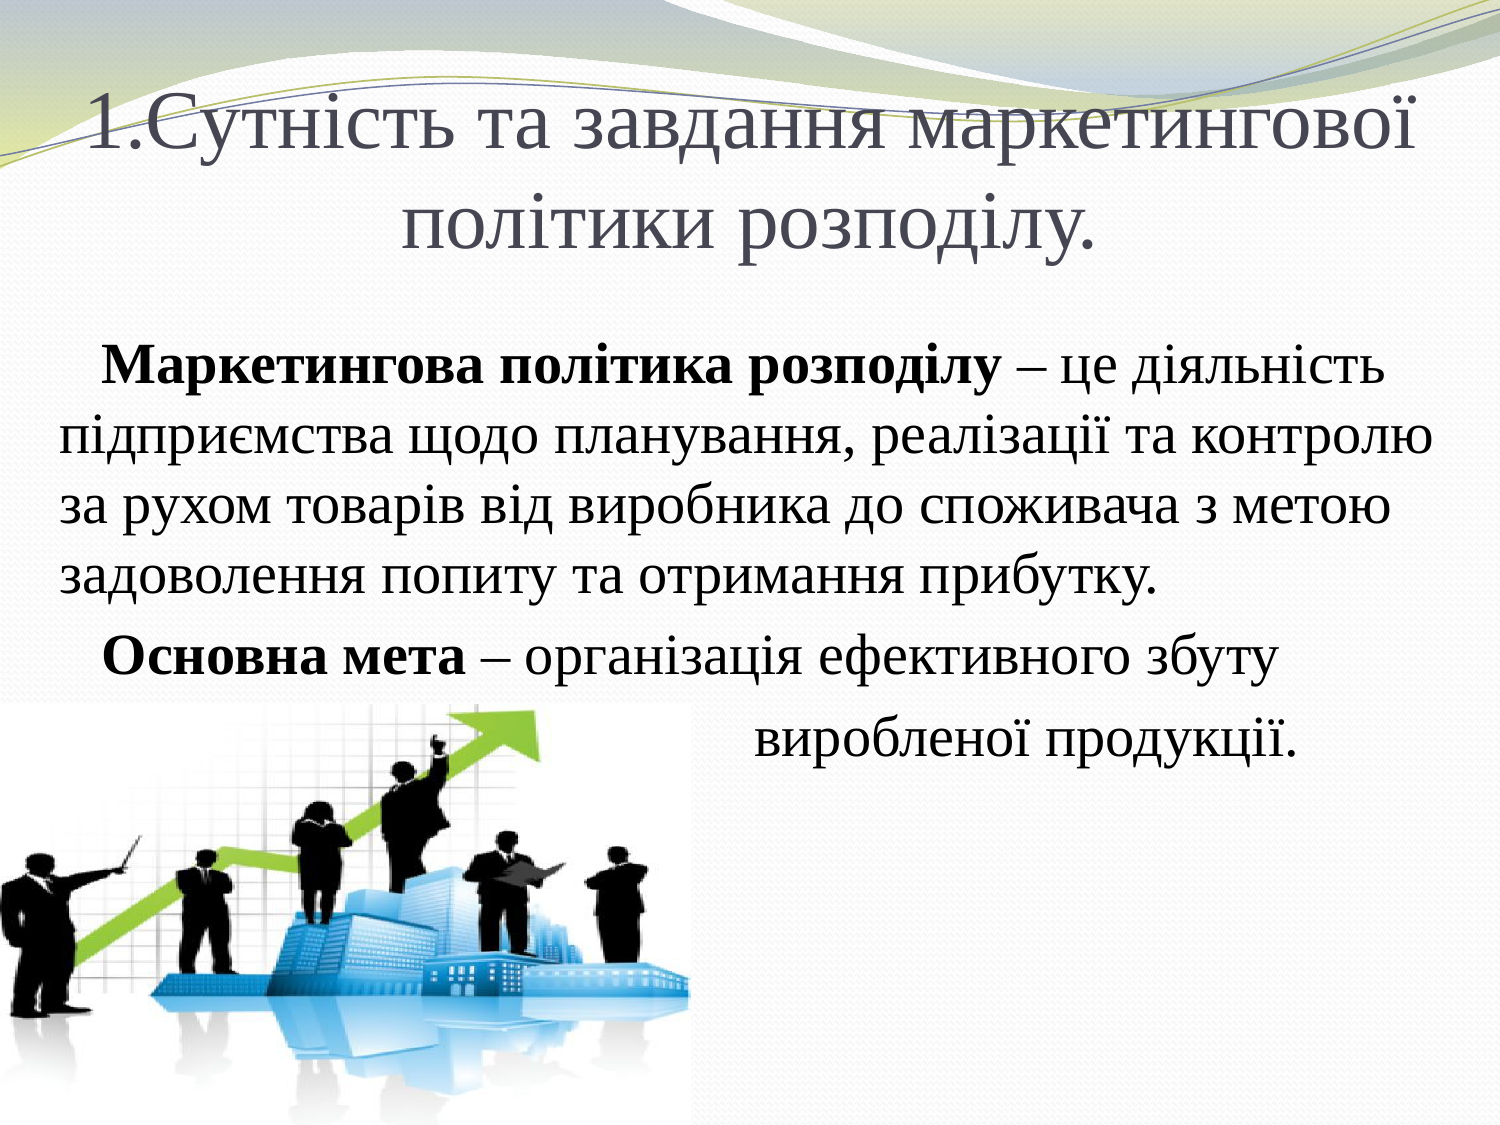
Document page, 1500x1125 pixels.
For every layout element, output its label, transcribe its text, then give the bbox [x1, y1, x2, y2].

list Маркетингова політика розподілу – це діяльність підприємства щодо планування, реалізації та контролю за рухом товарів від виробника до споживача з метою задоволення попиту та отримання прибутку. Основна мета – організація ефективного збуту виробленої продукції. [0, 317, 1500, 1038]
title 2.Методи збуту товарів. [692, 708, 696, 1038]
picture [0, 703, 692, 1125]
title 1.Сутність та завдання маркетингової політики розподілу. [0, 78, 1500, 266]
